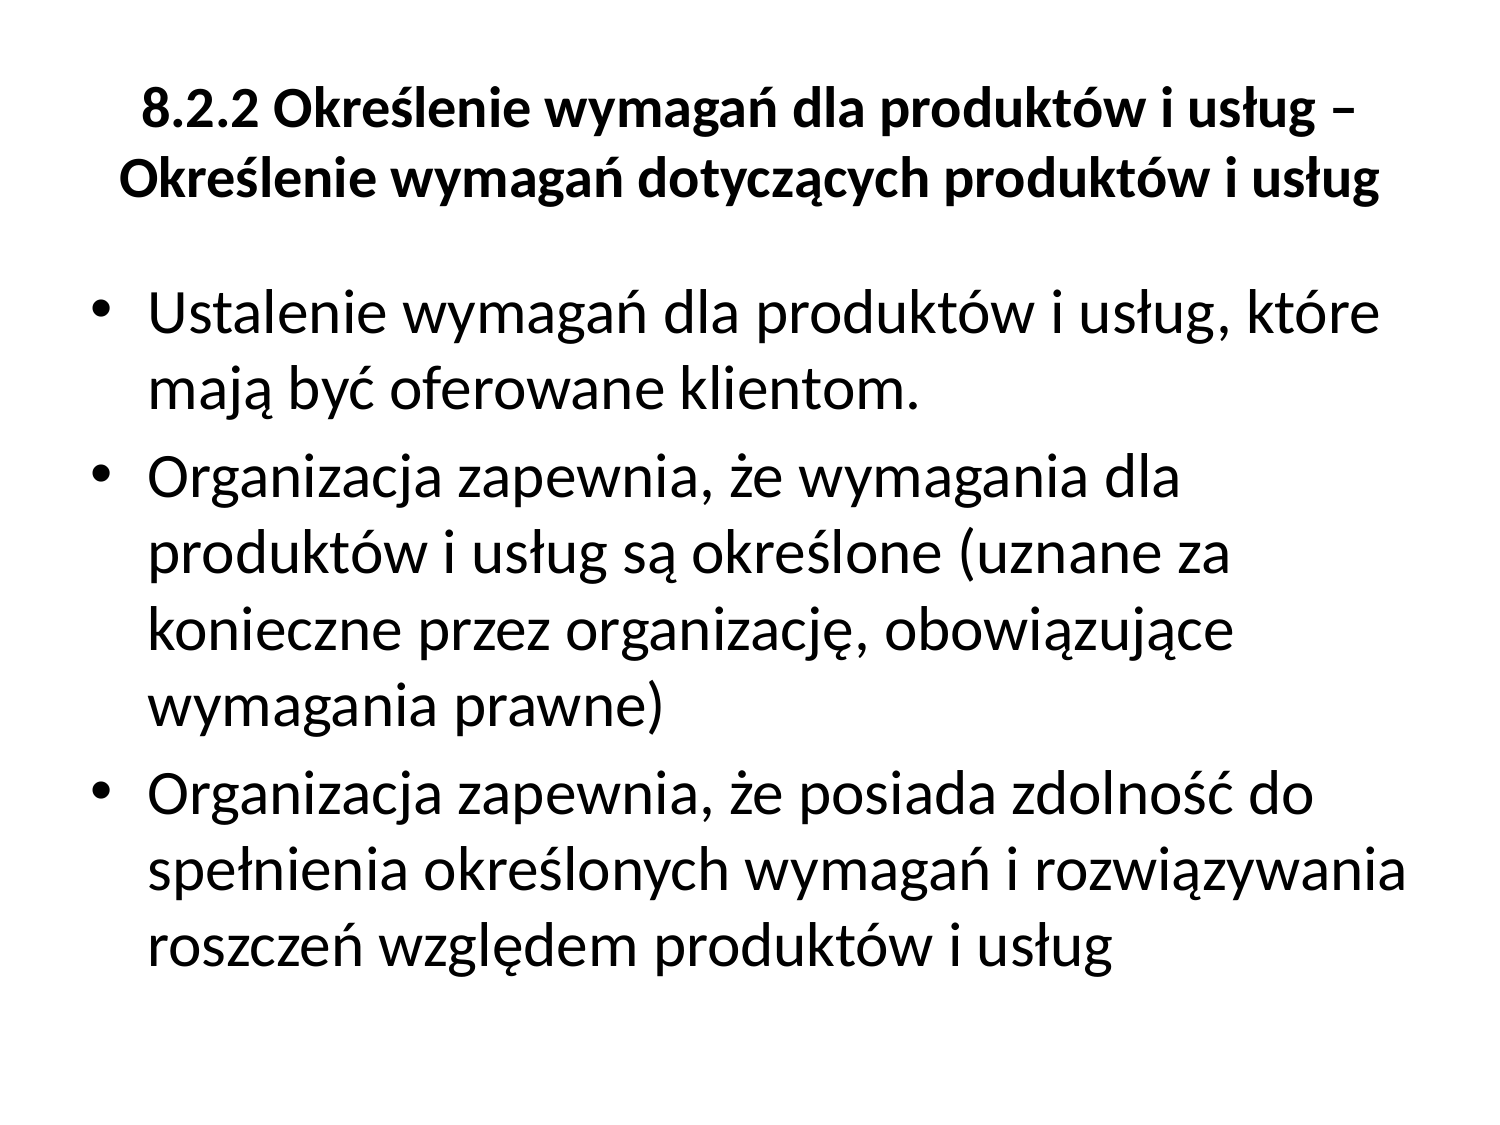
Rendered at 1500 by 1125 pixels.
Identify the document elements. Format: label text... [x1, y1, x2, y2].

title 8.2.2 Określenie wymagań dla produktów i usług – Określenie wymagań dotyczących produktów i usług [75, 45, 1425, 233]
list Ustalenie wymagań dla produktów i usług, które mają być oferowane klientom. Organizacja zapewnia, że wymagania dla produktów i usług są określone (uznane za konieczne przez organizację, obowiązujące wymagania prawne) Organizacja zapewnia, że posiada zdolność do spełnienia określonych wymagań i rozwiązywania roszczeń względem produktów i usług [75, 262, 1425, 1005]
